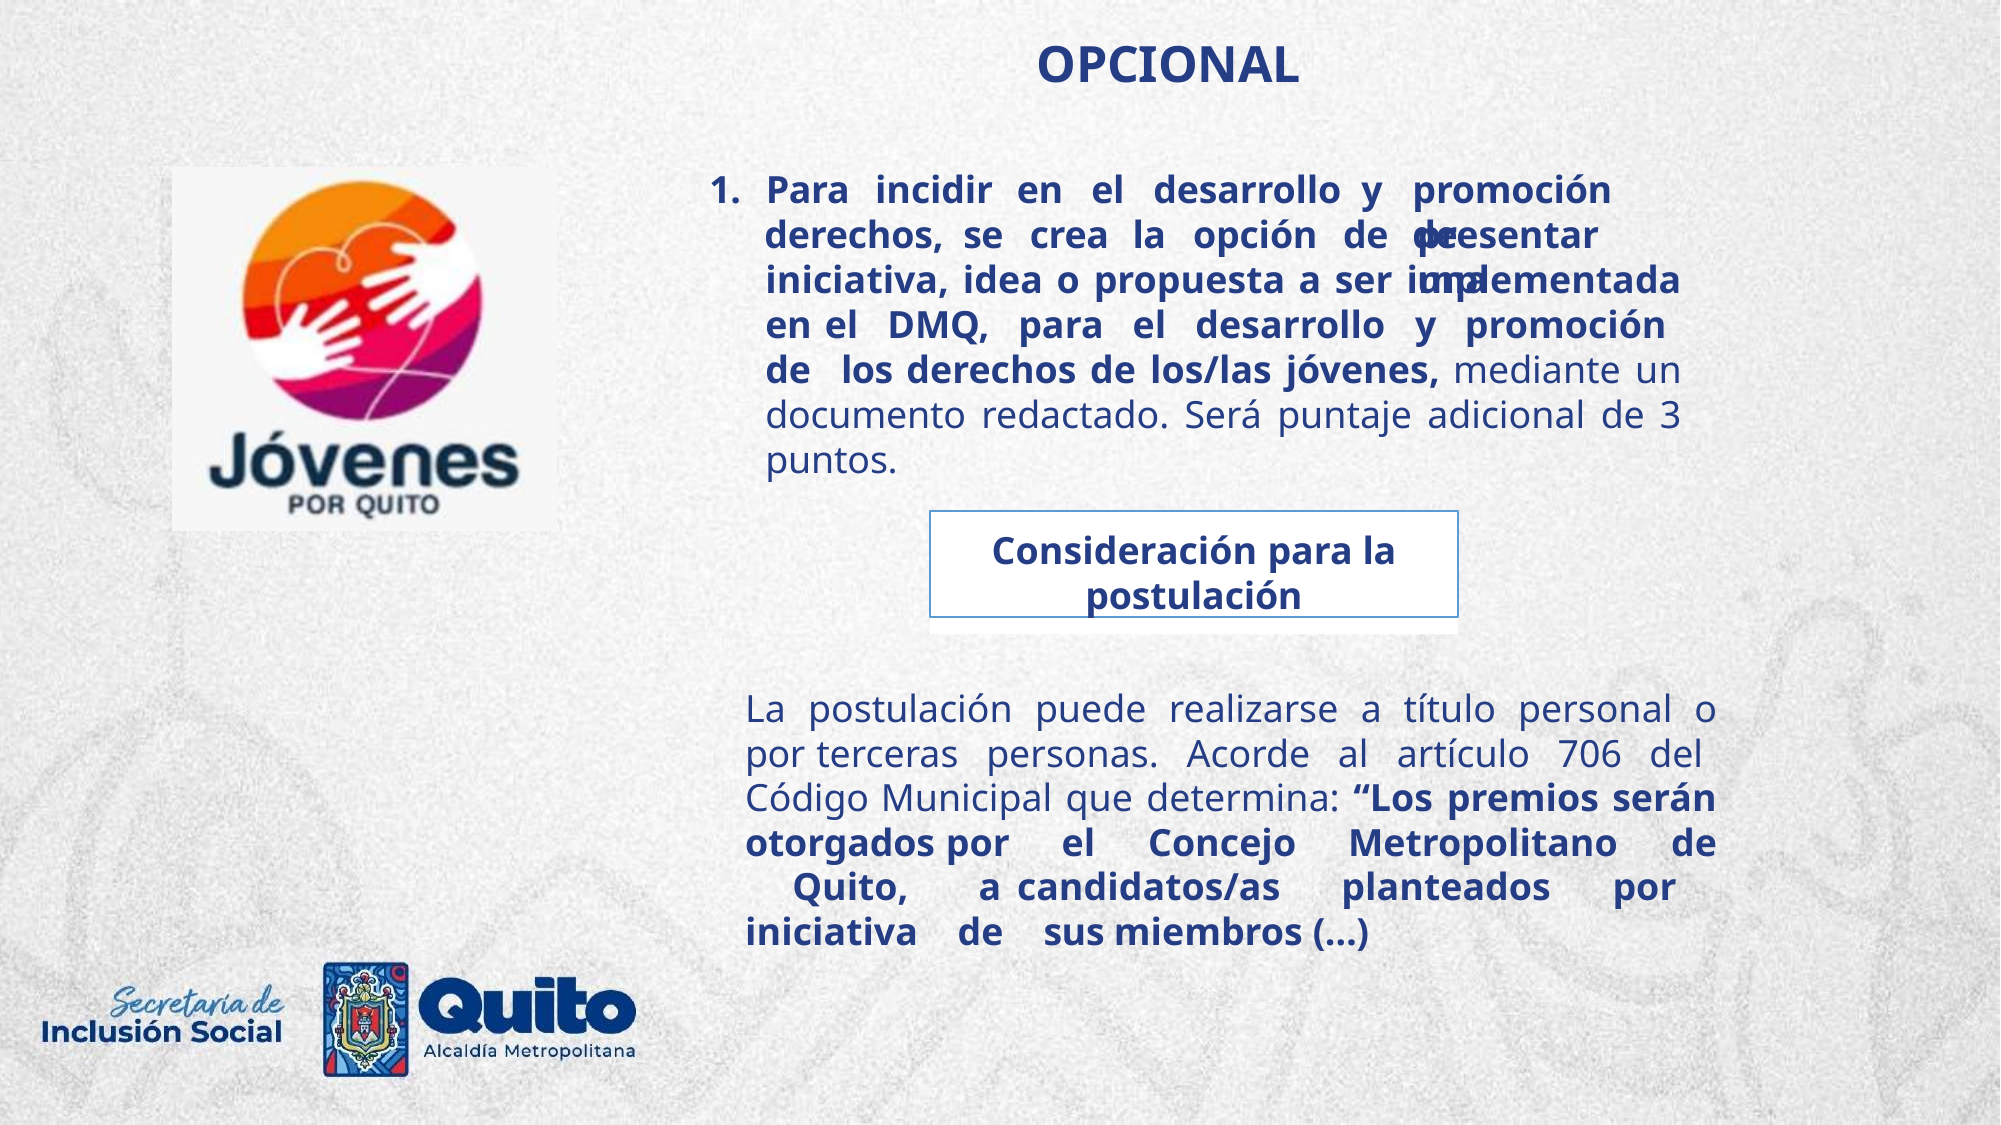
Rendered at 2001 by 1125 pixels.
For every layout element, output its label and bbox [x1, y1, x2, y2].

text_box [0, 0, 2000, 1125]
